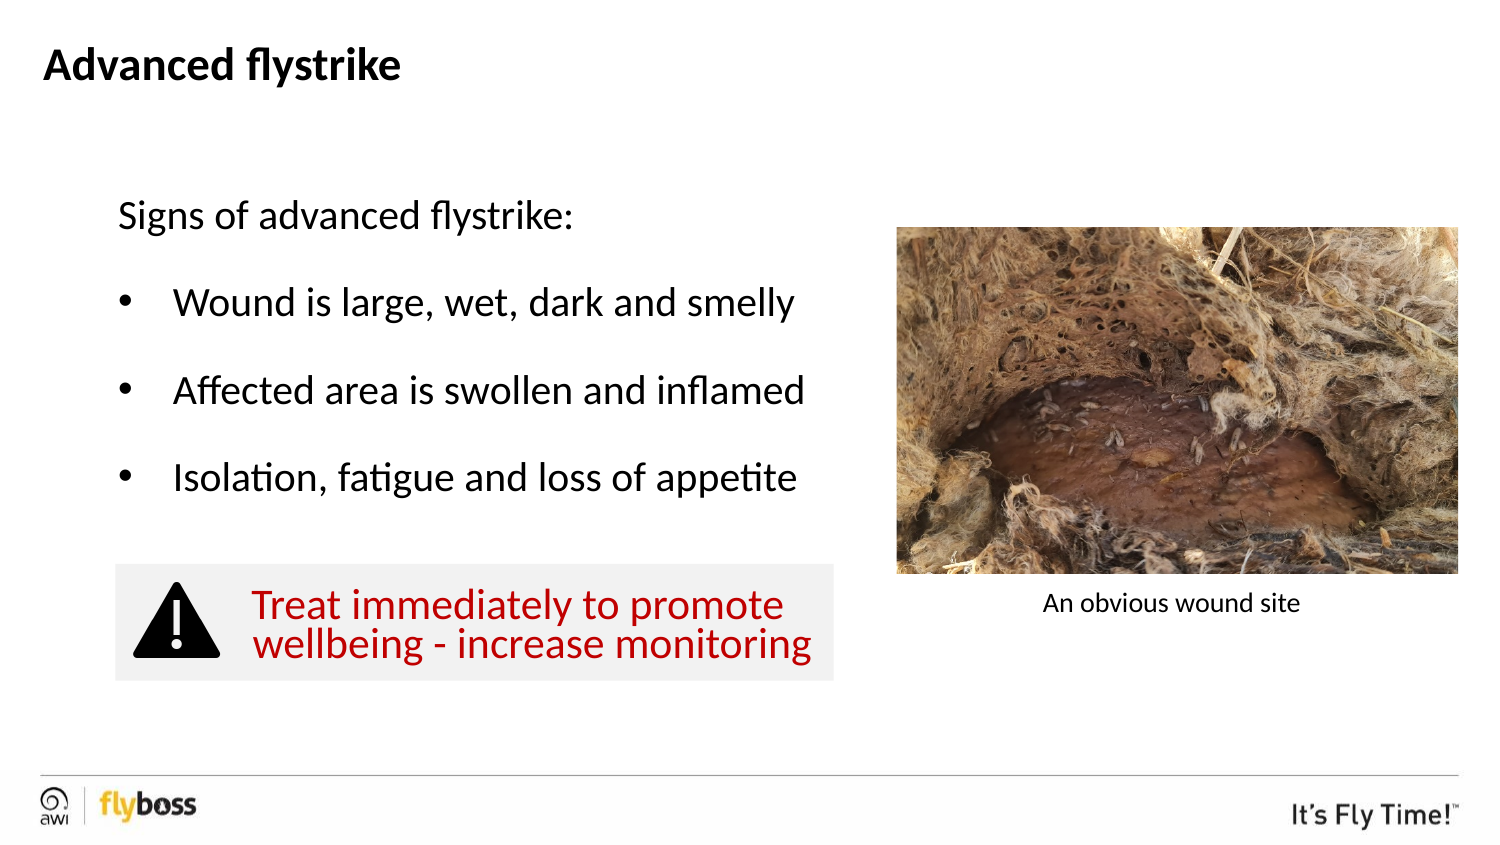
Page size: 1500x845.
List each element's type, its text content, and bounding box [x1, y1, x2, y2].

picture [0, 770, 1500, 845]
text_box wellbeing - increase monitoring [237, 607, 846, 676]
text_box [114, 563, 835, 682]
list Signs of advanced flystrike: Wound is large, wet, dark and smelly Affected area is swollen and inflamed Isolation, fatigue and loss of appetite [103, 179, 883, 701]
picture [896, 227, 1459, 574]
text_box Treat immediately to promote [236, 568, 825, 636]
title Advanced flystrike [28, 0, 1322, 133]
text_box An obvious wound site [884, 576, 1460, 625]
picture [128, 572, 225, 668]
